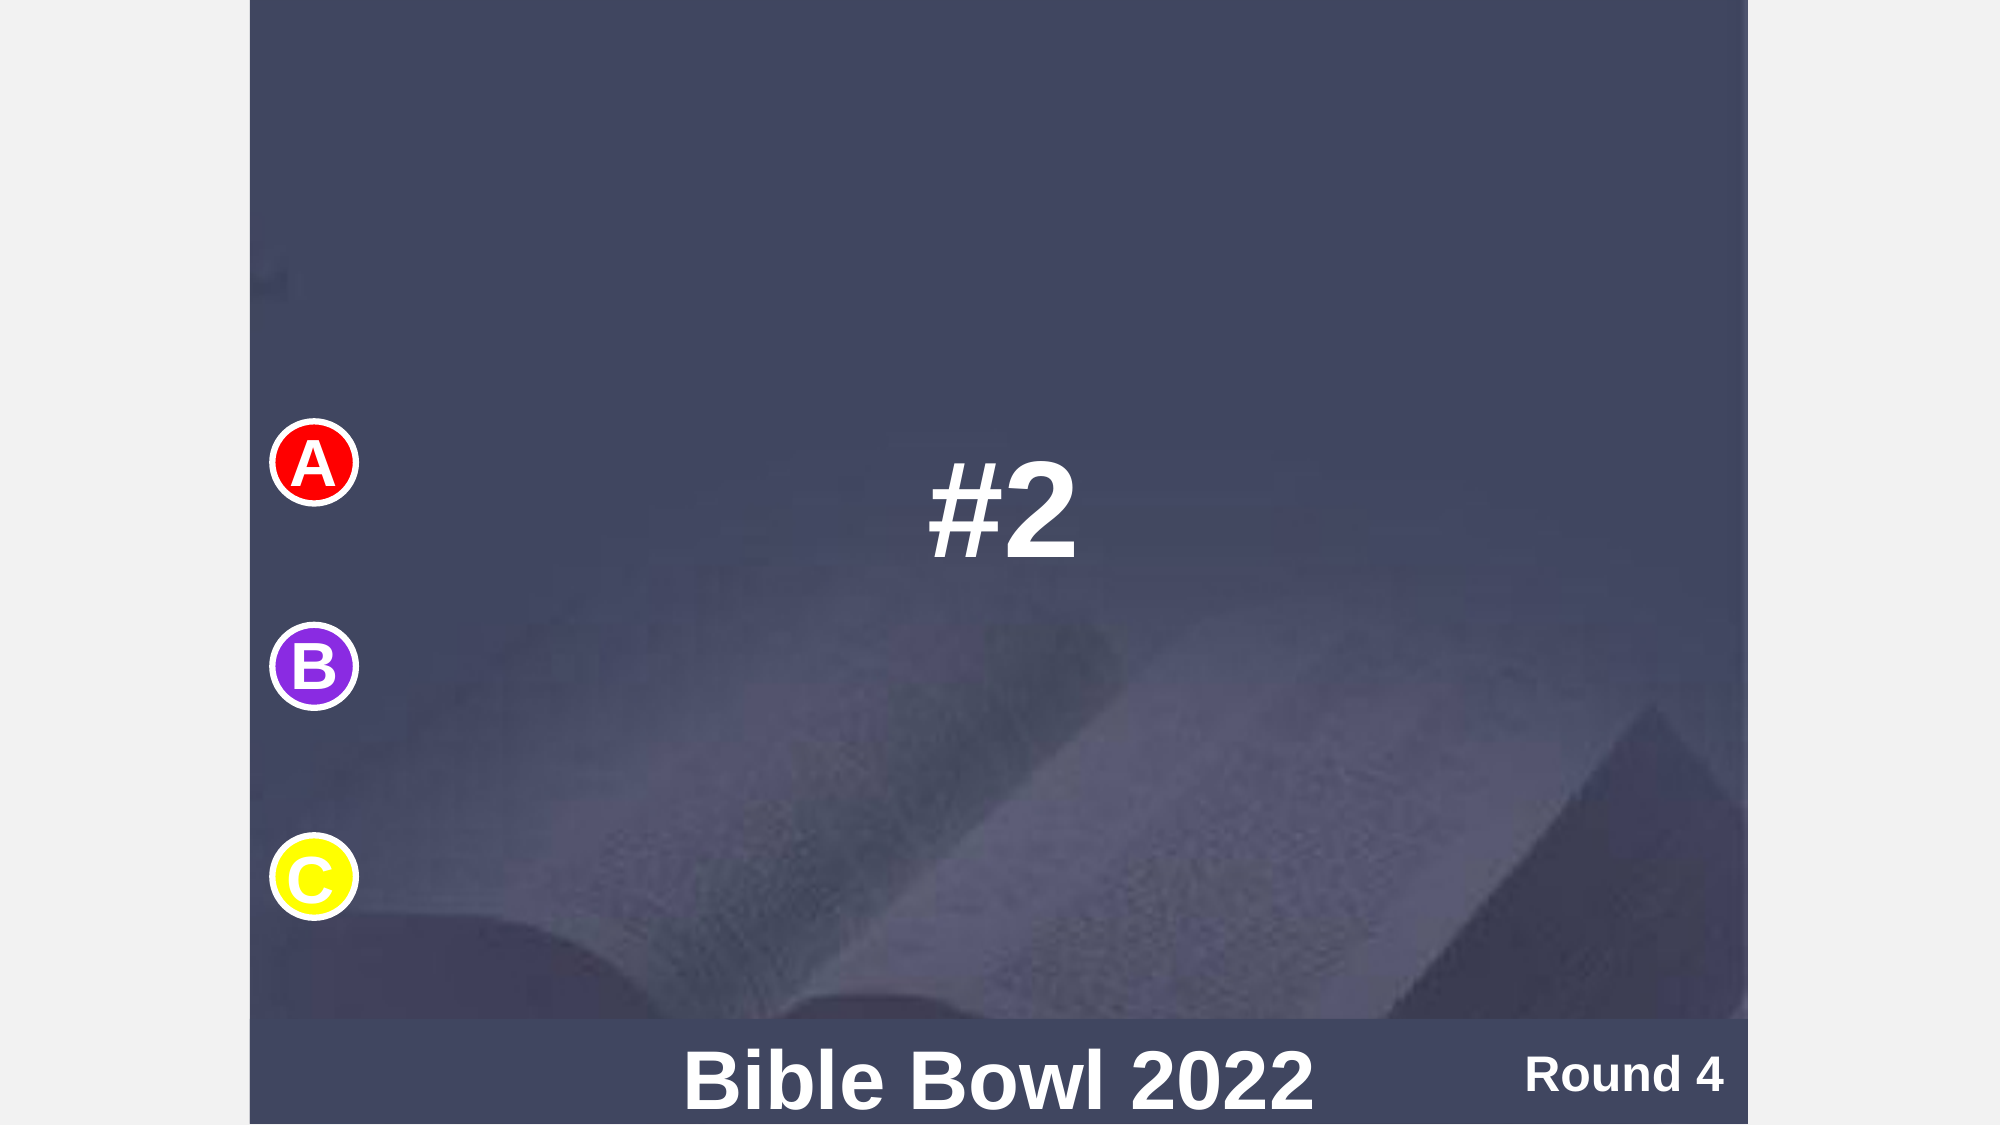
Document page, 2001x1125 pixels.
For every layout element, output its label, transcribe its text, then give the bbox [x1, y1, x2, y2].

text_box #2 [912, 412, 1225, 593]
picture [249, 0, 1748, 1018]
